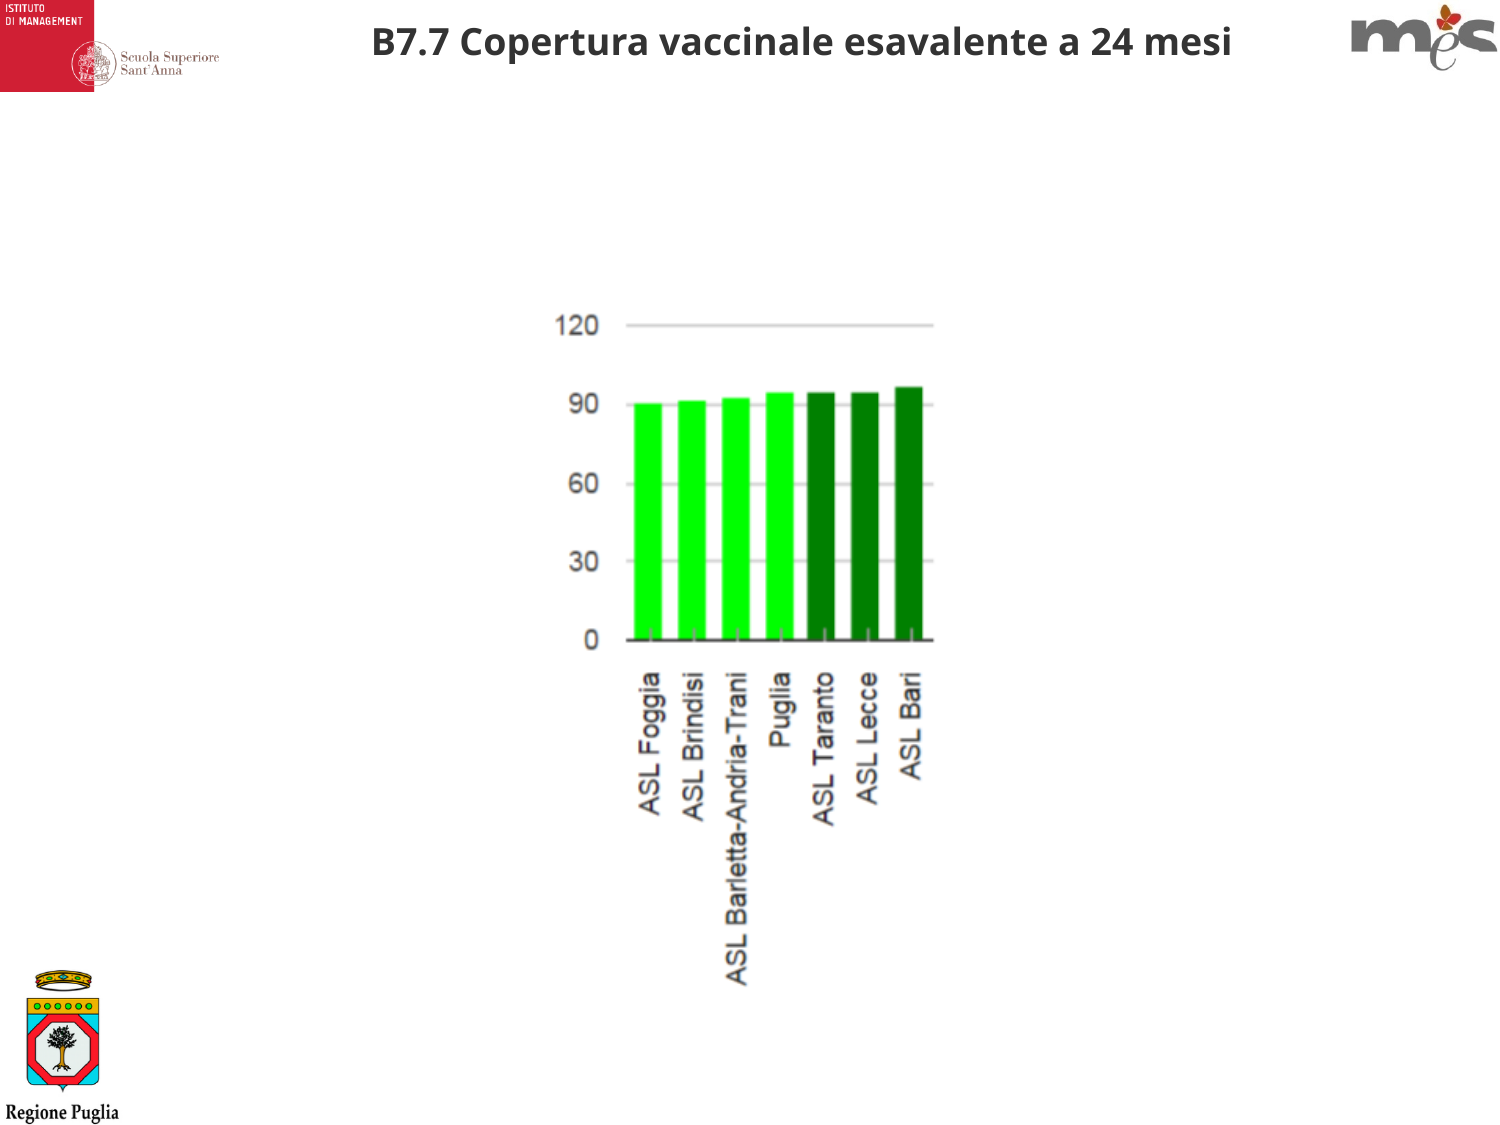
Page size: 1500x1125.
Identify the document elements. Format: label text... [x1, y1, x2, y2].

picture [543, 286, 957, 1020]
picture [1339, 0, 1500, 77]
picture [0, 0, 219, 92]
text_box B7.7 Copertura vaccinale esavalente a 24 mesi [356, 10, 1317, 71]
picture [2, 969, 126, 1125]
